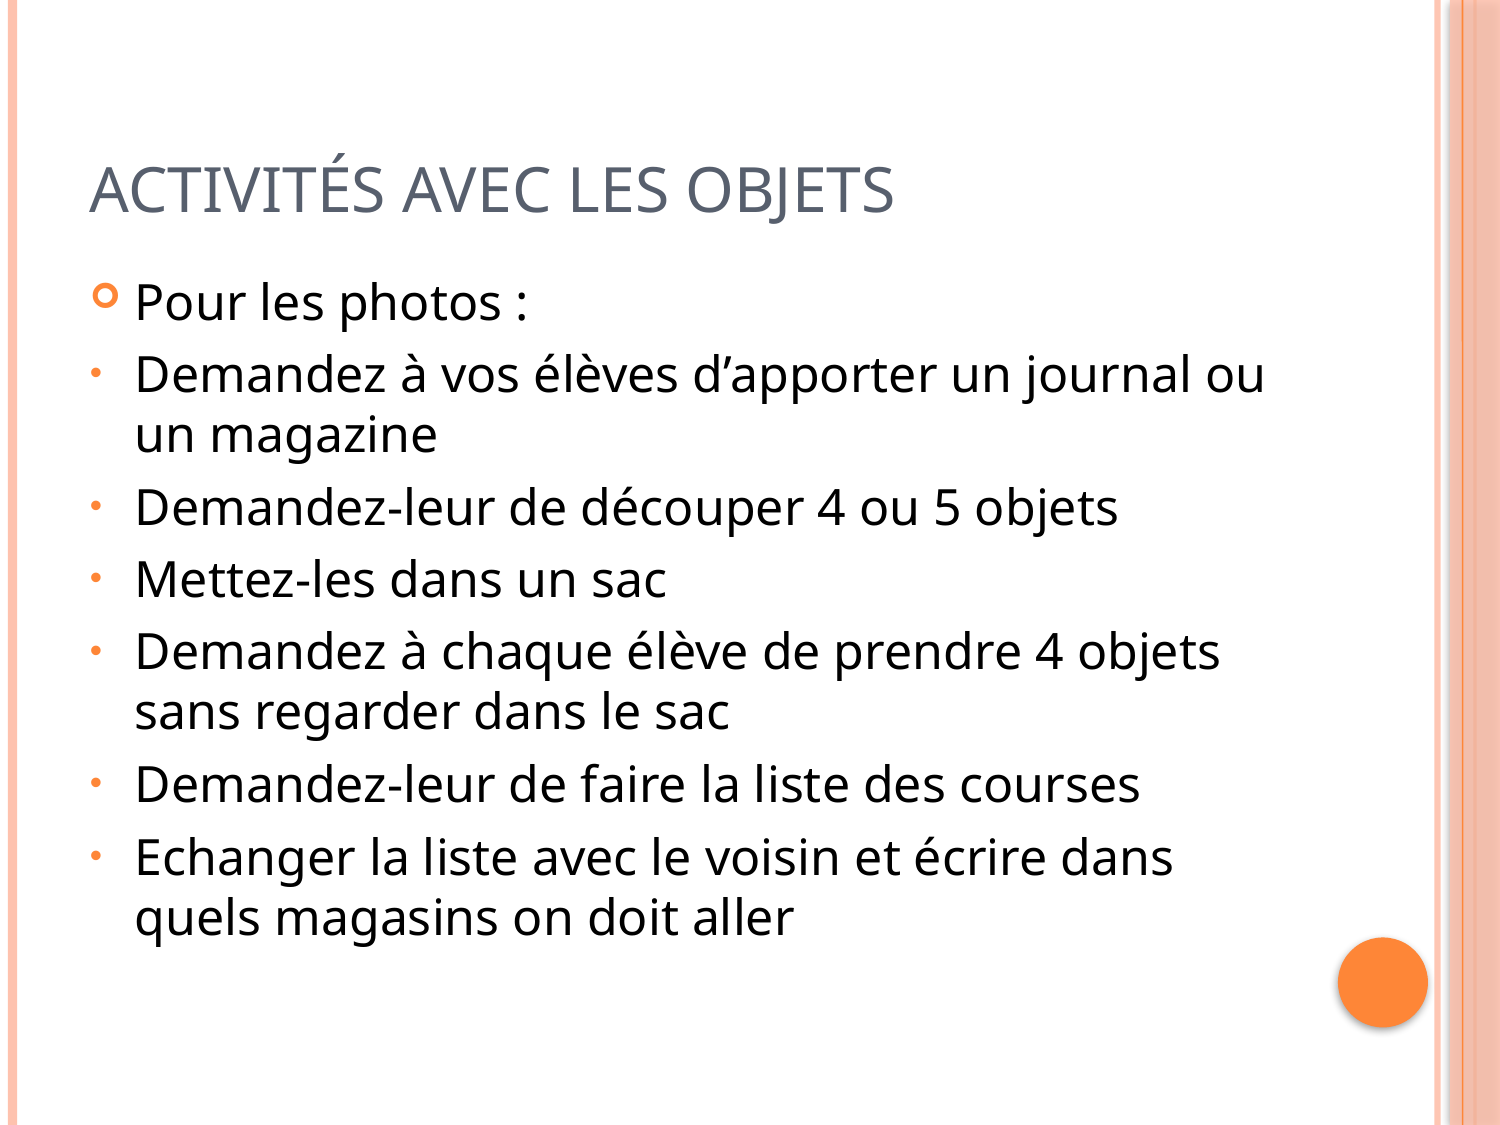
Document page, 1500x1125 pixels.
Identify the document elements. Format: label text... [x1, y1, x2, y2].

title Activités avec les objets [75, 45, 1300, 233]
list Pour les photos : Demandez à vos élèves d’apporter un journal ou un magazine Demandez-leur de découper 4 ou 5 objets Mettez-les dans un sac Demandez à chaque élève de prendre 4 objets sans regarder dans le sac Demandez-leur de faire la liste des courses Echanger la liste avec le voisin et écrire dans quels magasins on doit aller [75, 262, 1300, 1062]
